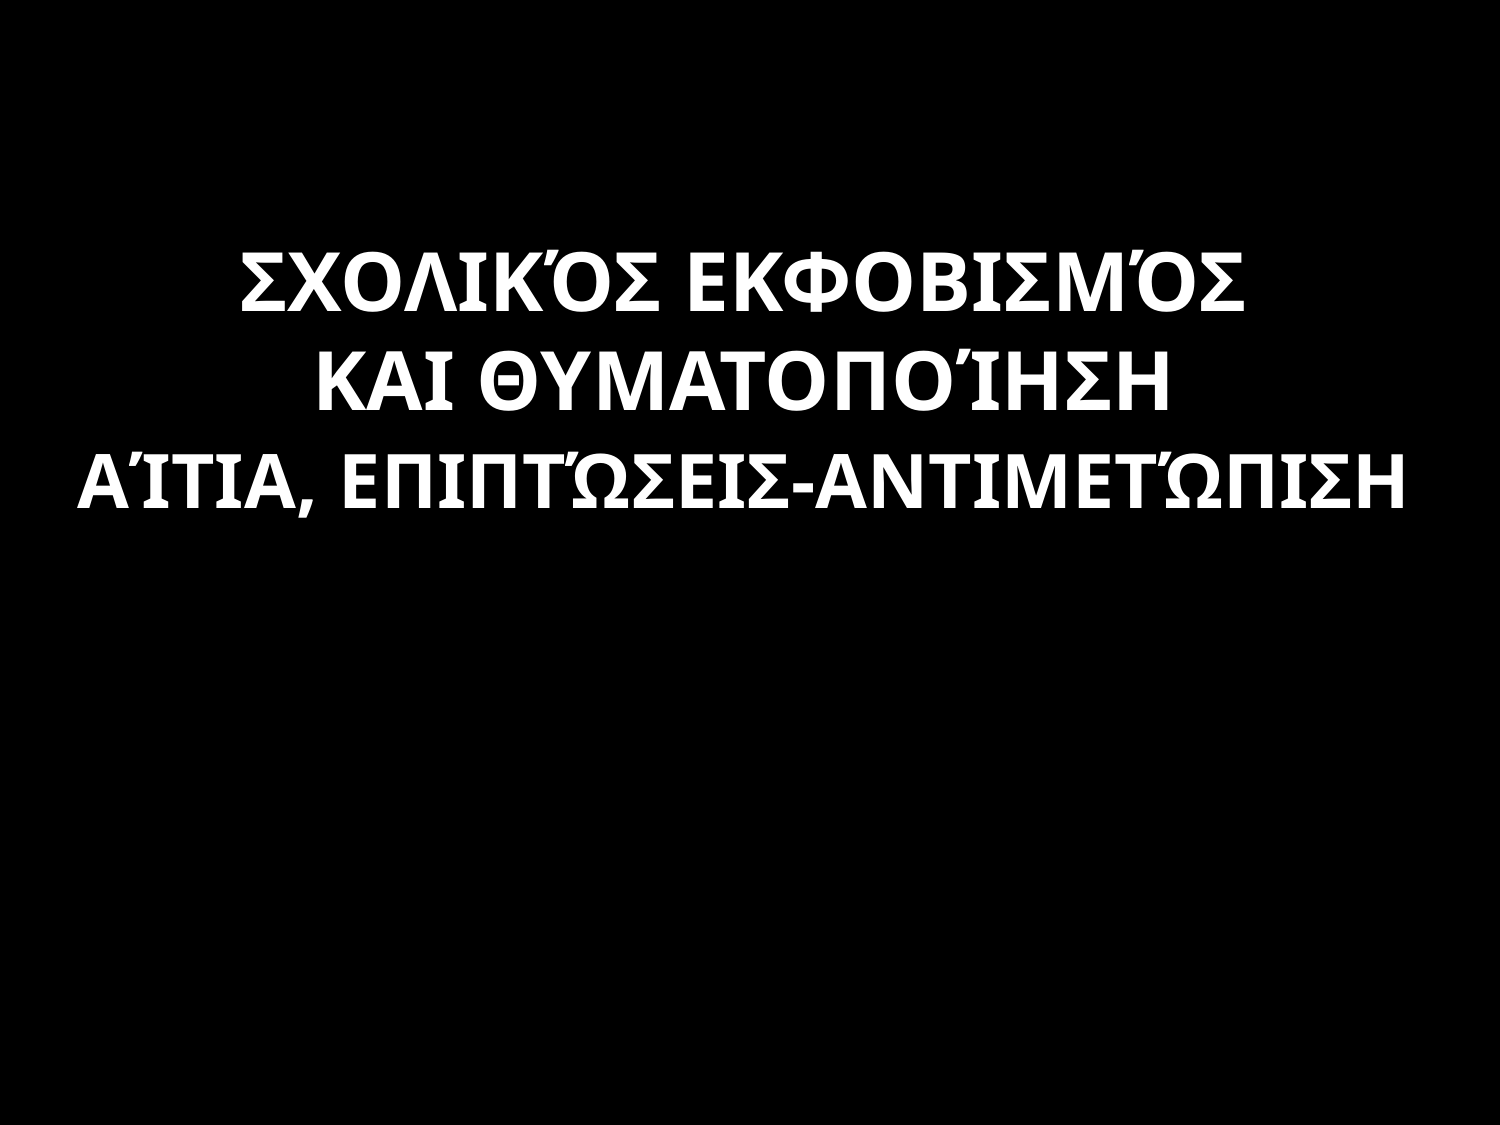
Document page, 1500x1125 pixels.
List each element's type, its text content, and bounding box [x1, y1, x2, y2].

title Σχολικόσ εκφοβισμόσ και θυματοποίηση Αίτια, επιπτώσεισ-αντιμετώπιση [69, 224, 1420, 525]
